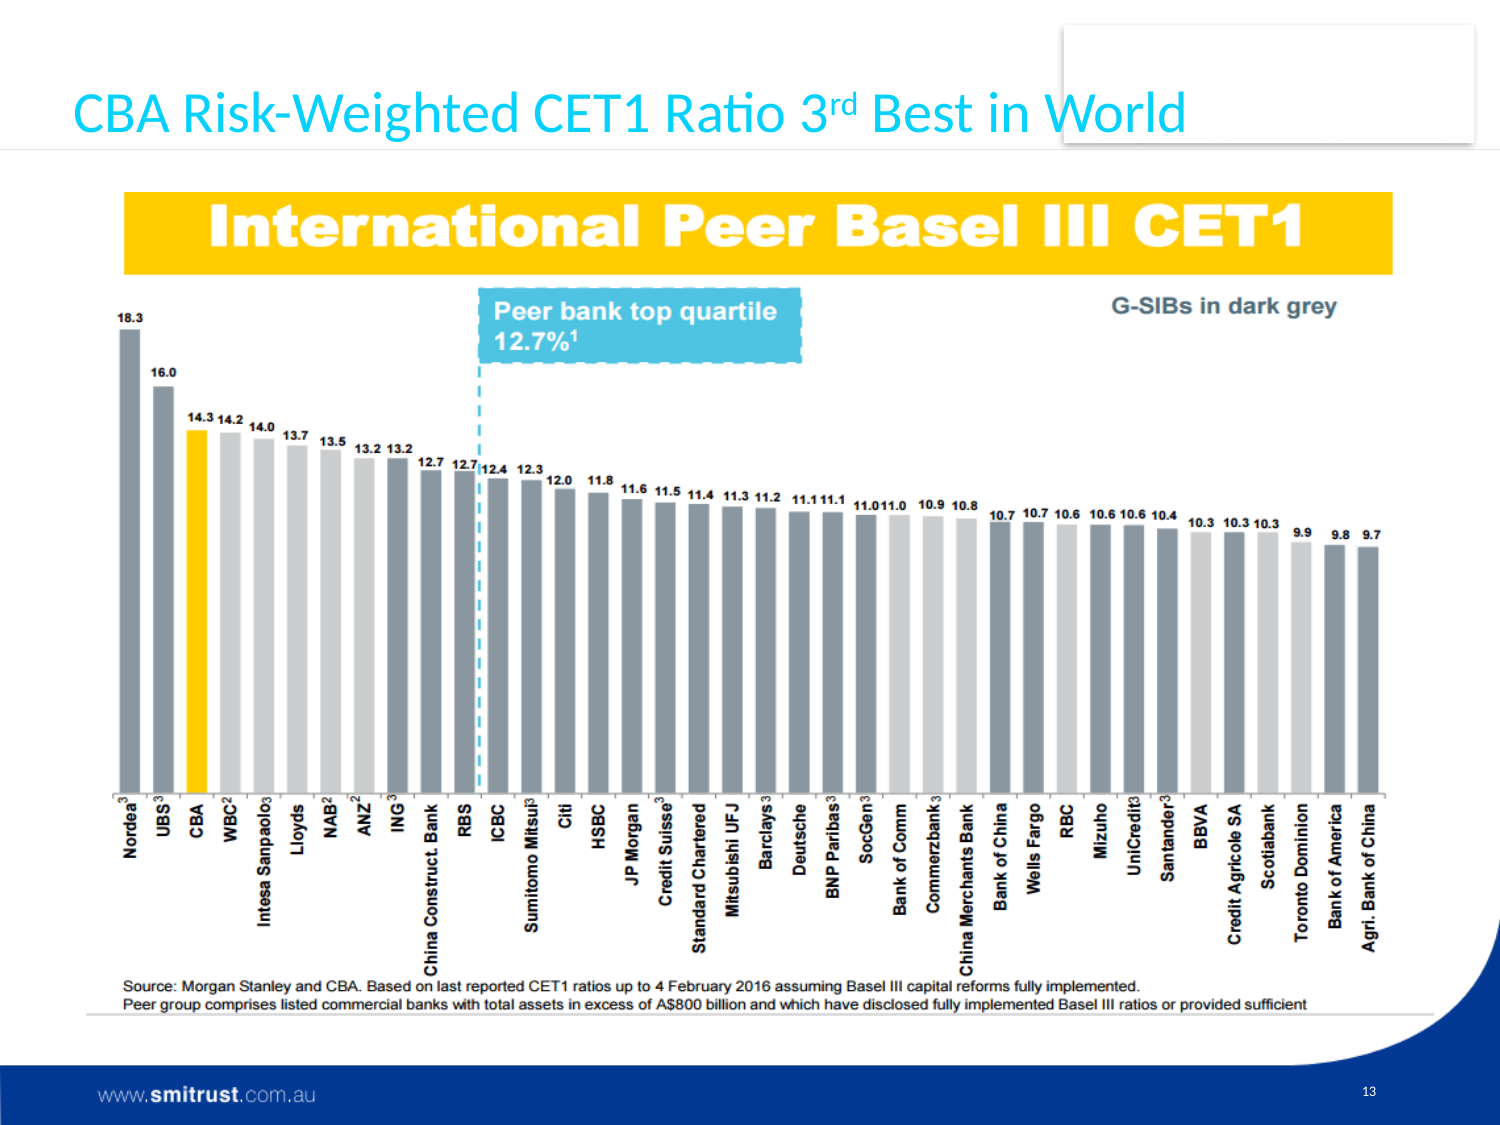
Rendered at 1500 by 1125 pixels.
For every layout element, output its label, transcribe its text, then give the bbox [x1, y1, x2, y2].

picture [86, 192, 1435, 1017]
title CBA Risk-Weighted CET1 Ratio 3rd Best in World [59, 67, 1500, 149]
